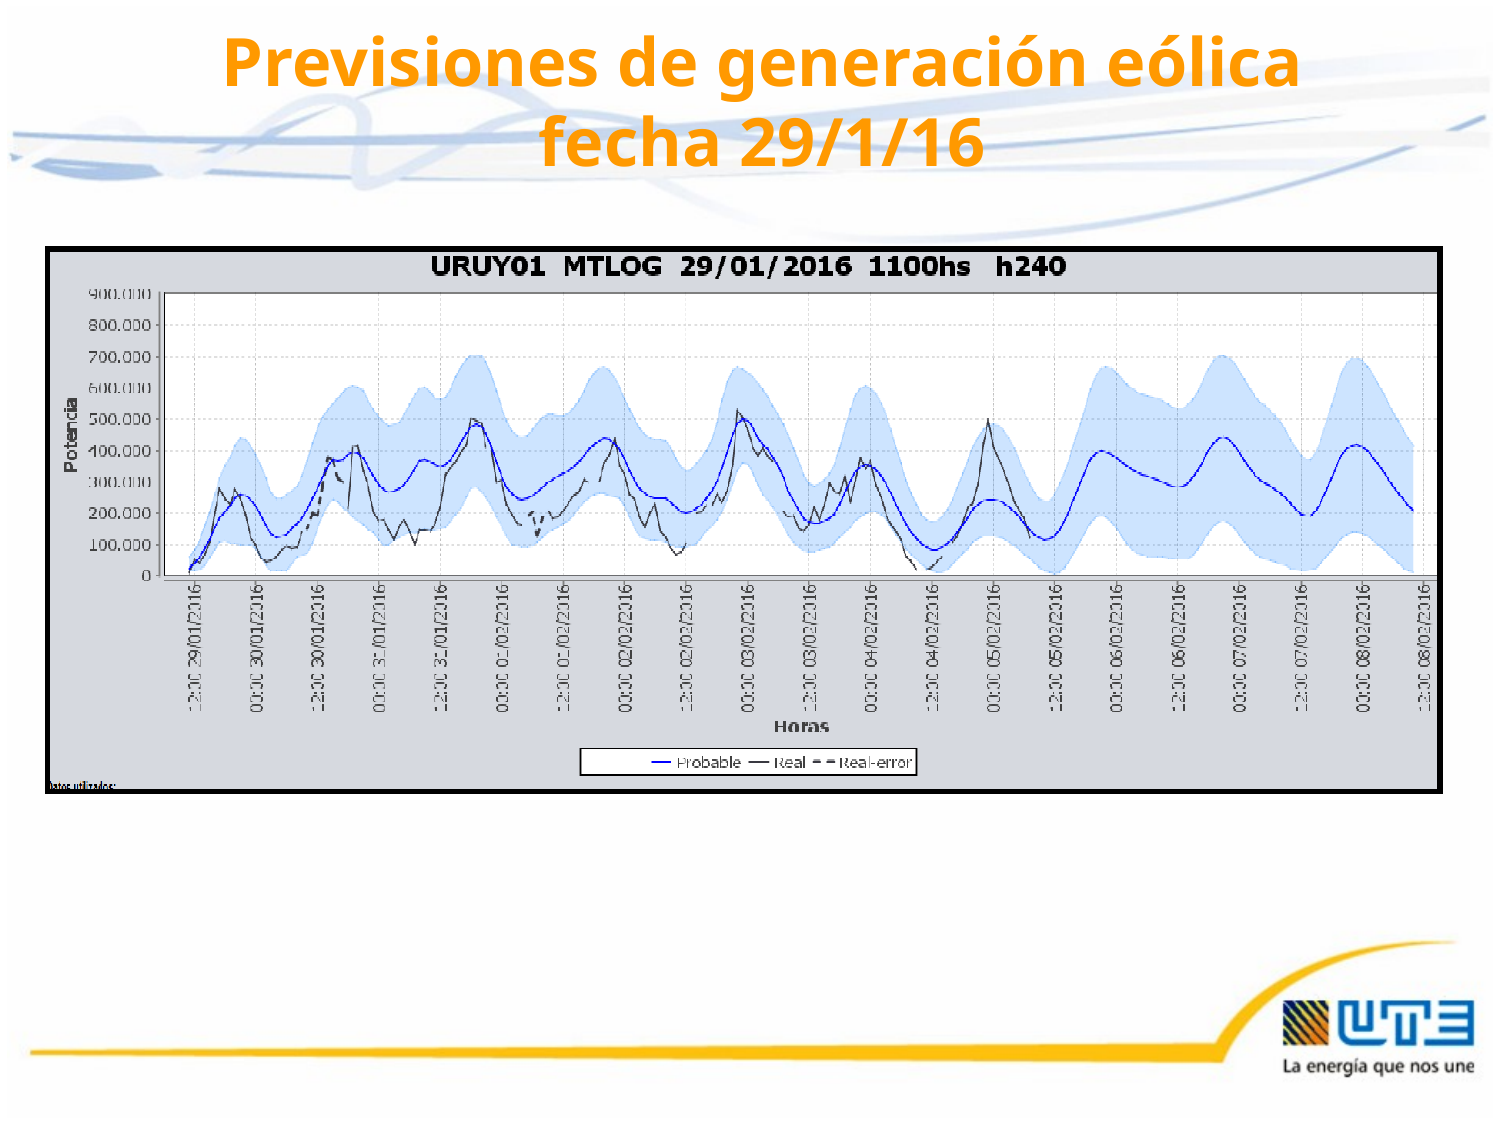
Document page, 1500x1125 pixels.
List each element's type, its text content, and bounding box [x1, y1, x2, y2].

title Previsiones de generación eólica fecha 29/1/16 [124, 49, 1401, 151]
picture [7, 6, 1493, 1118]
